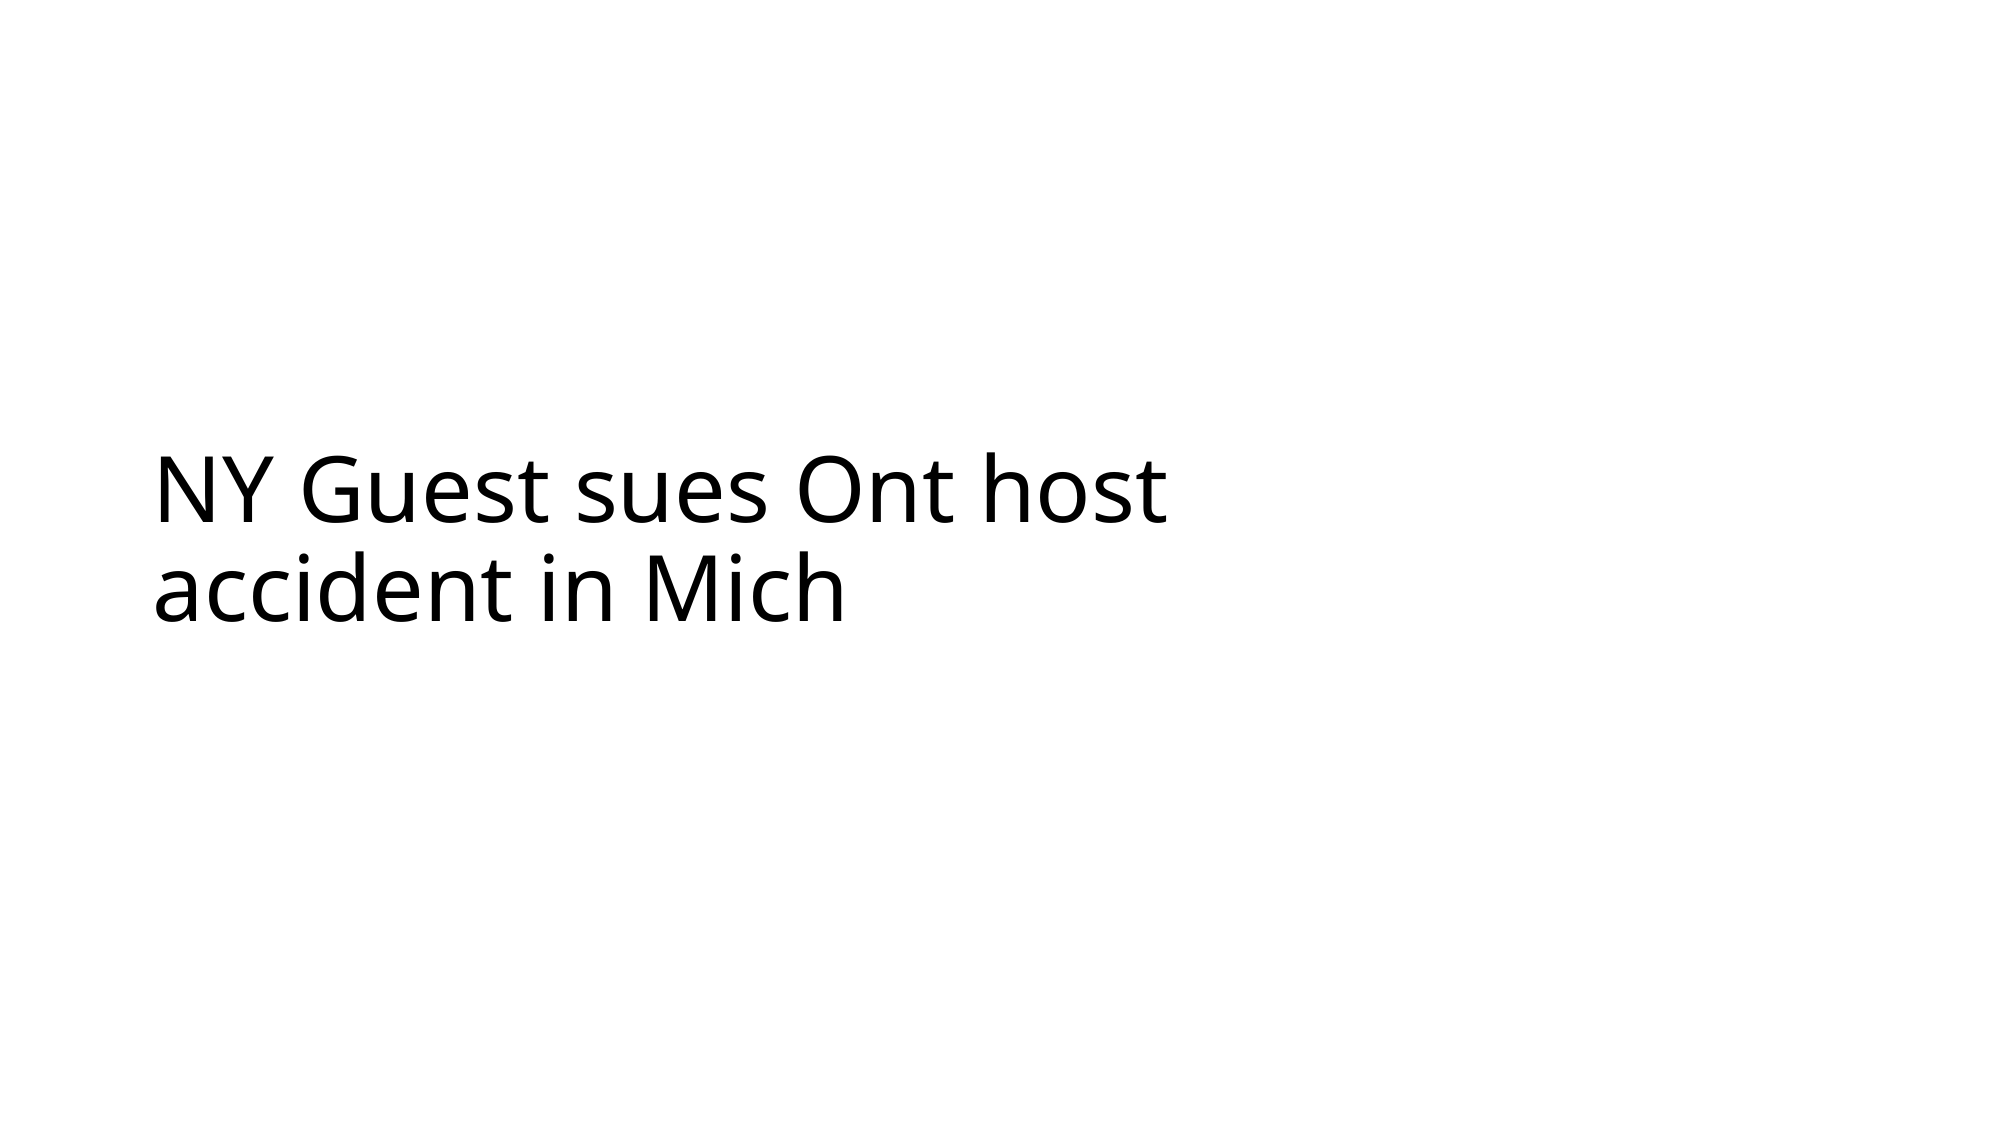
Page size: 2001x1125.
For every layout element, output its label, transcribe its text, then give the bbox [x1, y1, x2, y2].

title NY Guest sues Ont host accident in Mich [137, 59, 1863, 1026]
